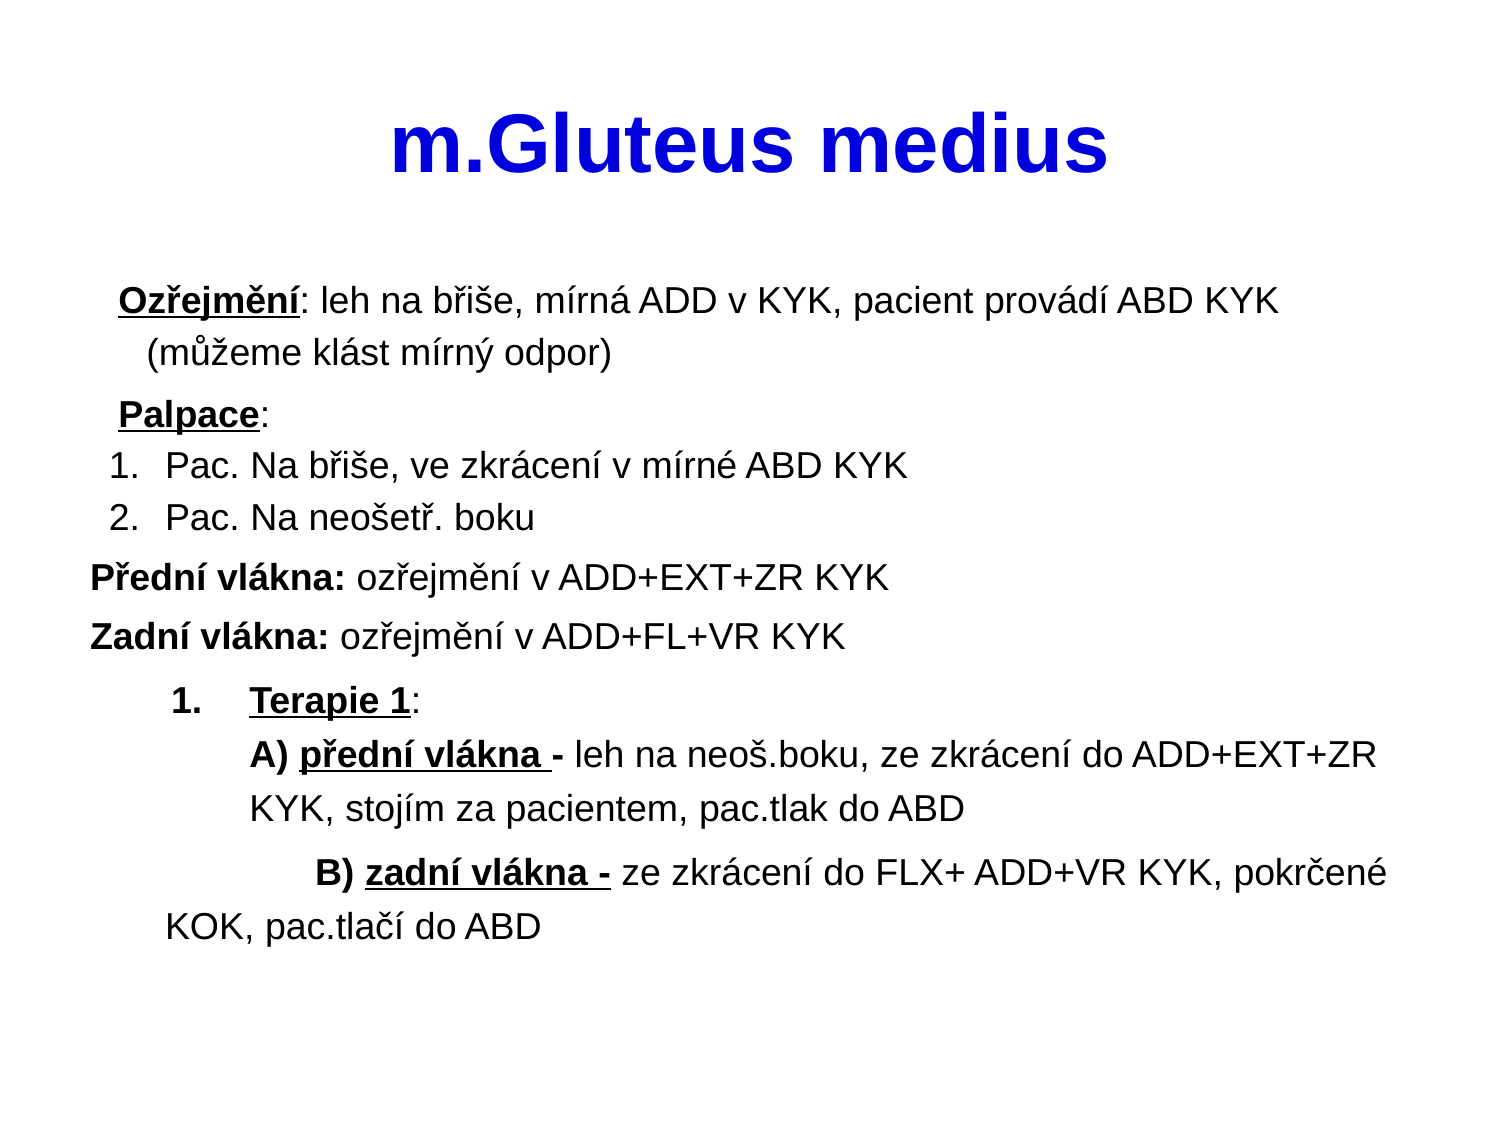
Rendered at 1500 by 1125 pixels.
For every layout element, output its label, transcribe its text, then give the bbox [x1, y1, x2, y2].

list Ozřejmění: leh na břiše, mírná ADD v KYK, pacient provádí ABD KYK (můžeme klást mírný odpor) Palpace: Pac. Na břiše, ve zkrácení v mírné ABD KYK Pac. Na neošetř. boku Přední vlákna: ozřejmění v ADD+EXT+ZR KYK Zadní vlákna: ozřejmění v ADD+FL+VR KYK Terapie 1: A) přední vlákna - leh na neoš.boku, ze zkrácení do ADD+EXT+ZR KYK, stojím za pacientem, pac.tlak do ABD B) zadní vlákna - ze zkrácení do FLX+ ADD+VR KYK, pokrčené KOK, pac.tlačí do ABD [75, 262, 1425, 1005]
title m.Gluteus medius [75, 45, 1425, 233]
